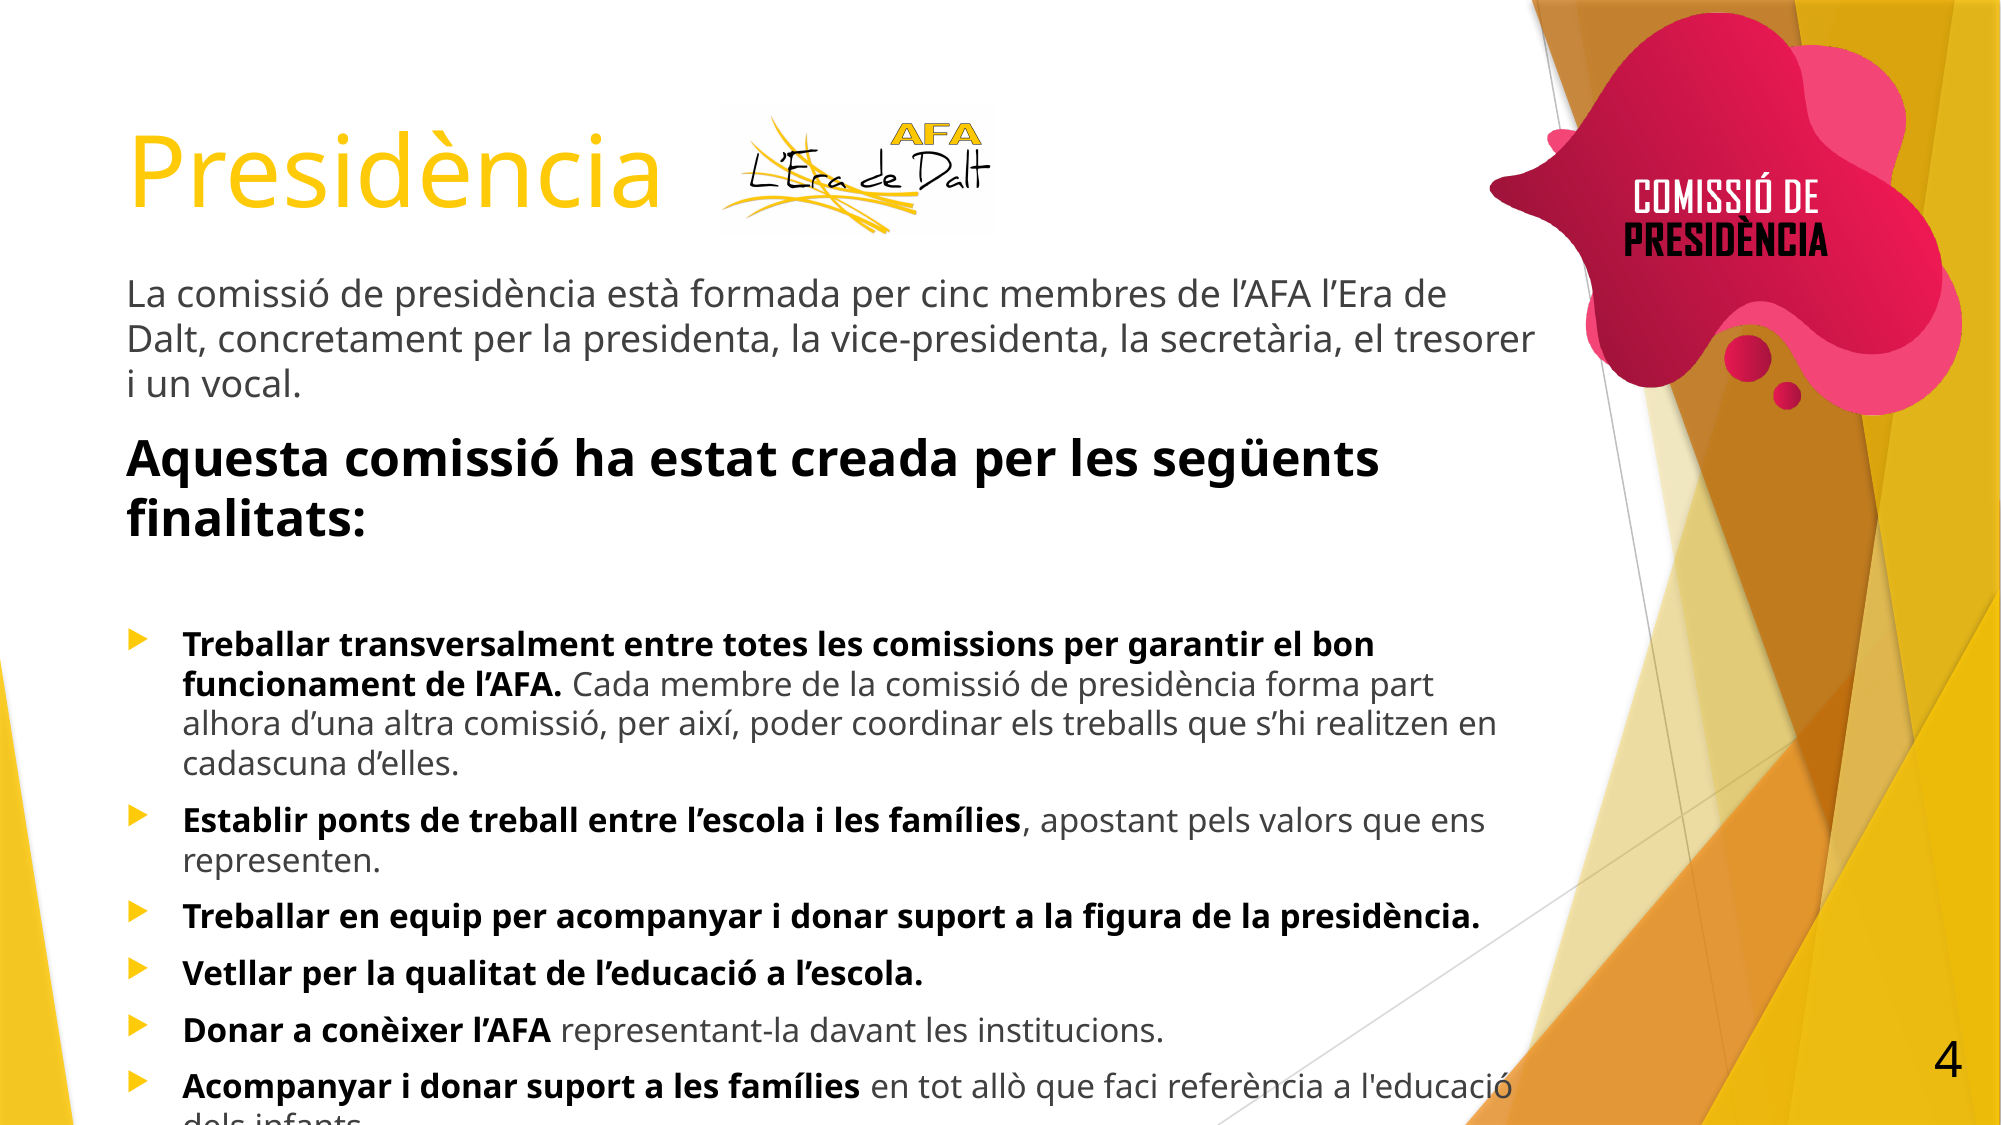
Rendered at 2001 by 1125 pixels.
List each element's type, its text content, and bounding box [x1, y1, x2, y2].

title Presidència [111, 99, 1474, 238]
picture [720, 102, 995, 235]
text_box 4 [1883, 1019, 1978, 1103]
list La comissió de presidència està formada per cinc membres de l’AFA l’Era de Dalt, concretament per la presidenta, la vice-presidenta, la secretària, el tresorer i un vocal. Aquesta comissió ha estat creada per les següents finalitats: Treballar transversalment entre totes les comissions per garantir el bon funcionament de l’AFA. Cada membre de la comissió de presidència forma part alhora d’una altra comissió, per així, poder coordinar els treballs que s’hi realitzen en cadascuna d’elles. Establir ponts de treball entre l’escola i les famílies, apostant pels valors que ens representen. Treballar en equip per acompanyar i donar suport a la figura de la presidència. Vetllar per la qualitat de l’educació a l’escola. Donar a conèixer l’AFA representant-la davant les institucions. Acompanyar i donar suport a les famílies en tot allò que faci referència a l'educació dels infants. [111, 262, 1555, 1078]
picture [1479, 0, 1975, 432]
